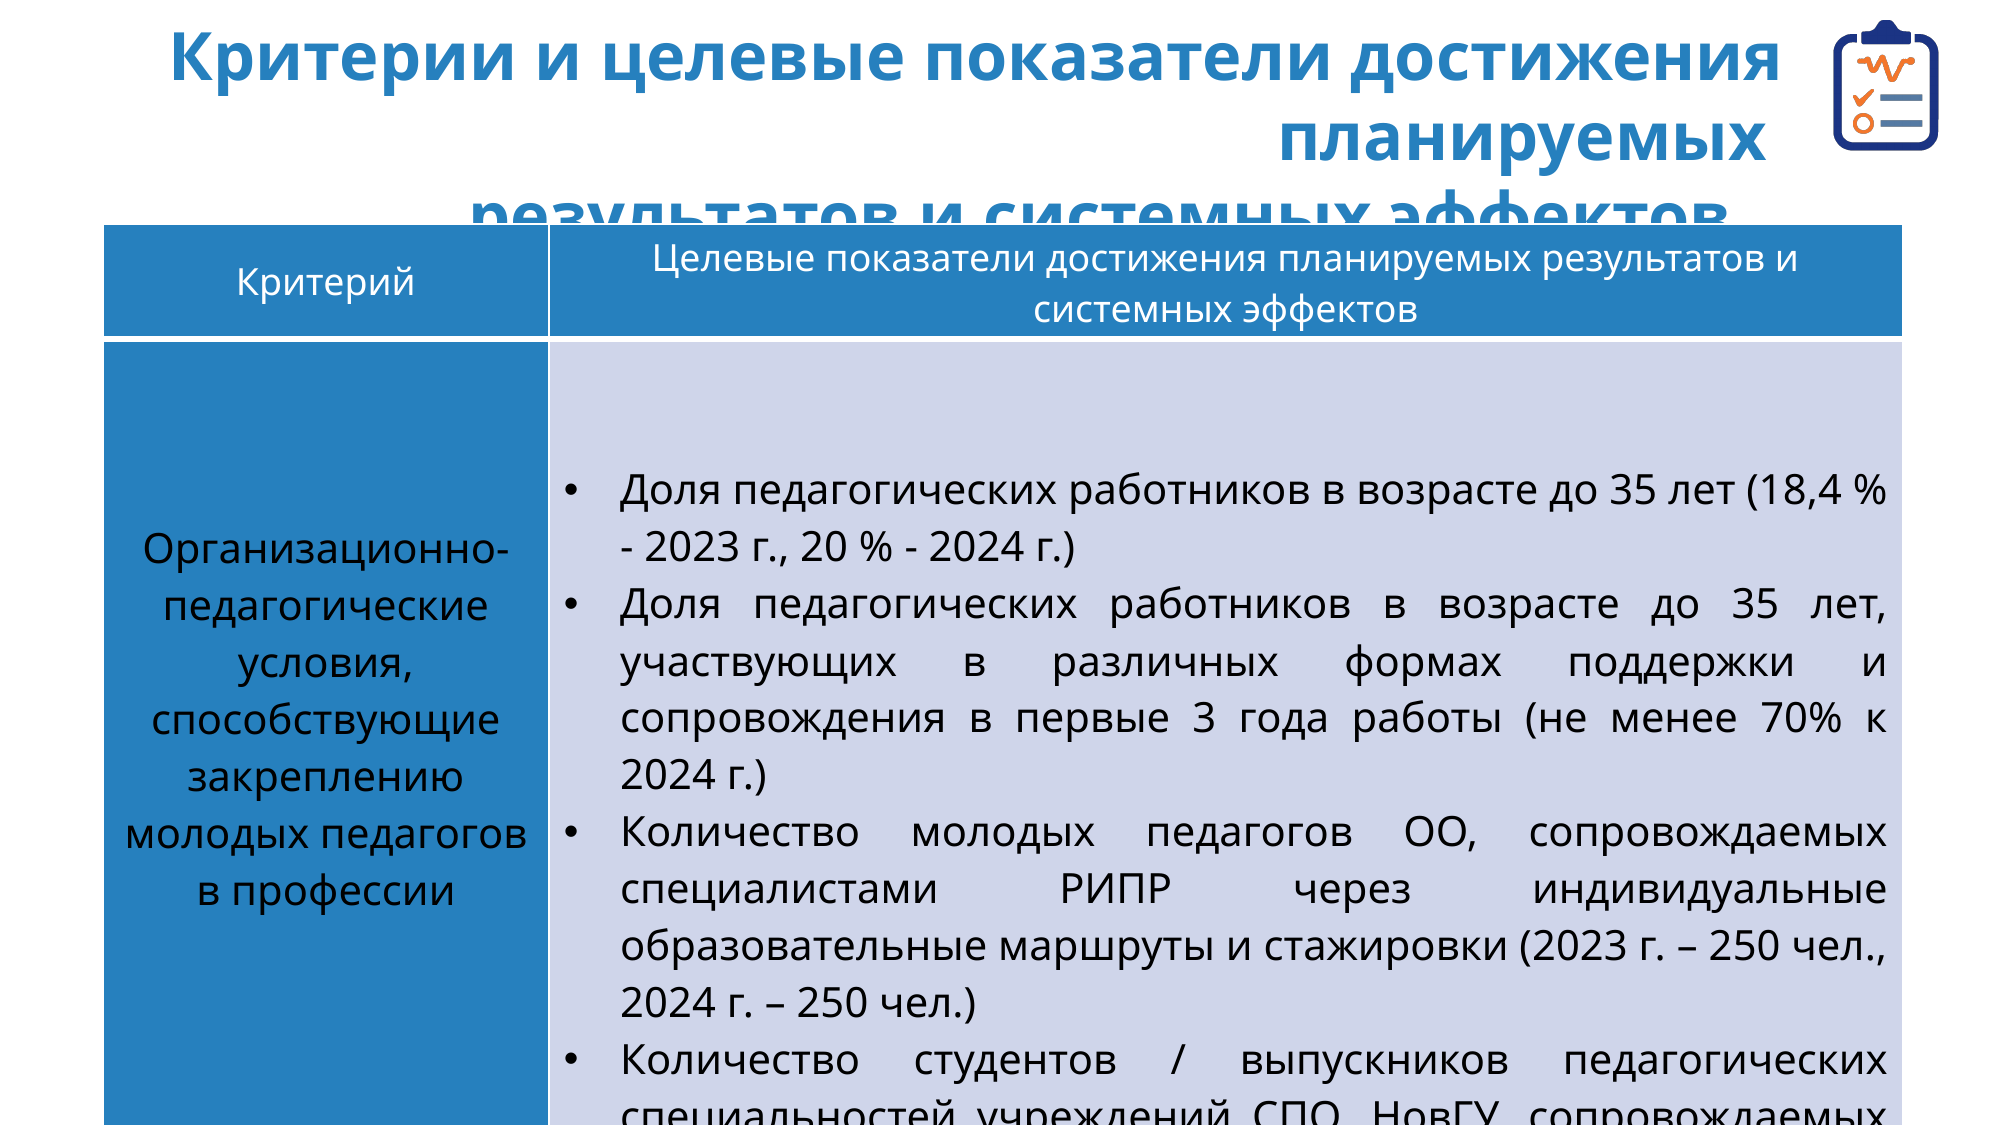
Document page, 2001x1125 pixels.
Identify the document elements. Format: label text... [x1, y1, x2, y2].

table_cell Доля педагогических работников в возрасте до 35 лет (18,4 % - 2023 г., 20 % - 2024 г.) Доля педагогических работников в возрасте до 35 лет, участвующих в различных формах поддержки и сопровождения в первые 3 года работы (не менее 70% к 2024 г.) Количество молодых педагогов ОО, сопровождаемых специалистами РИПР через индивидуальные образовательные маршруты и стажировки (2023 г. – 250 чел., 2024 г. – 250 чел.) Количество студентов / выпускников педагогических специальностей учреждений СПО, НовГУ, сопровождаемых специалистами РИПР через различные образовательные и методические события (2023 г. – 300 чел., 2024 г. – 300 чел.) [550, 342, 1902, 1125]
text_box Критерии и целевые показатели достижения планируемых результатов и системных эффектов [0, 6, 1799, 262]
table_header Критерий [104, 225, 548, 336]
picture [1820, 19, 1952, 151]
table_cell Организационно-педагогические условия, способствующие закреплению молодых педагогов в профессии [104, 342, 548, 1125]
table_header Целевые показатели достижения планируемых результатов и системных эффектов [550, 225, 1902, 336]
